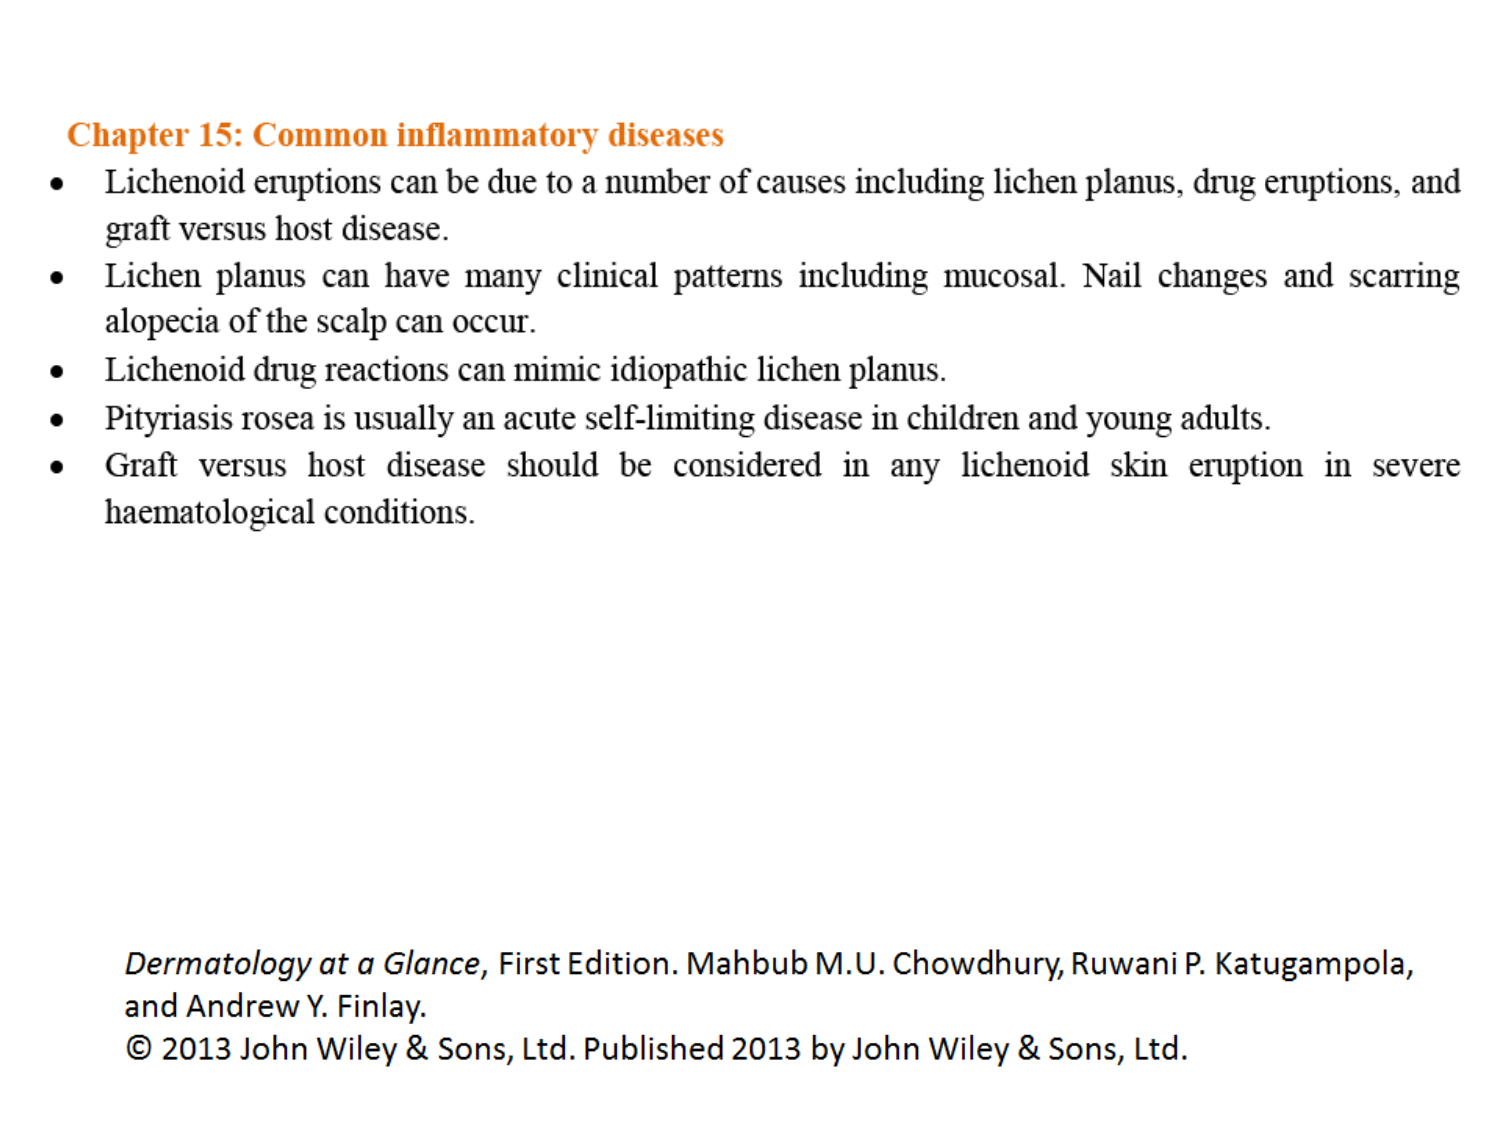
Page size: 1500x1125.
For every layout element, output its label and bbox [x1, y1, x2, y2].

picture [111, 940, 1436, 1086]
picture [35, 101, 1497, 545]
